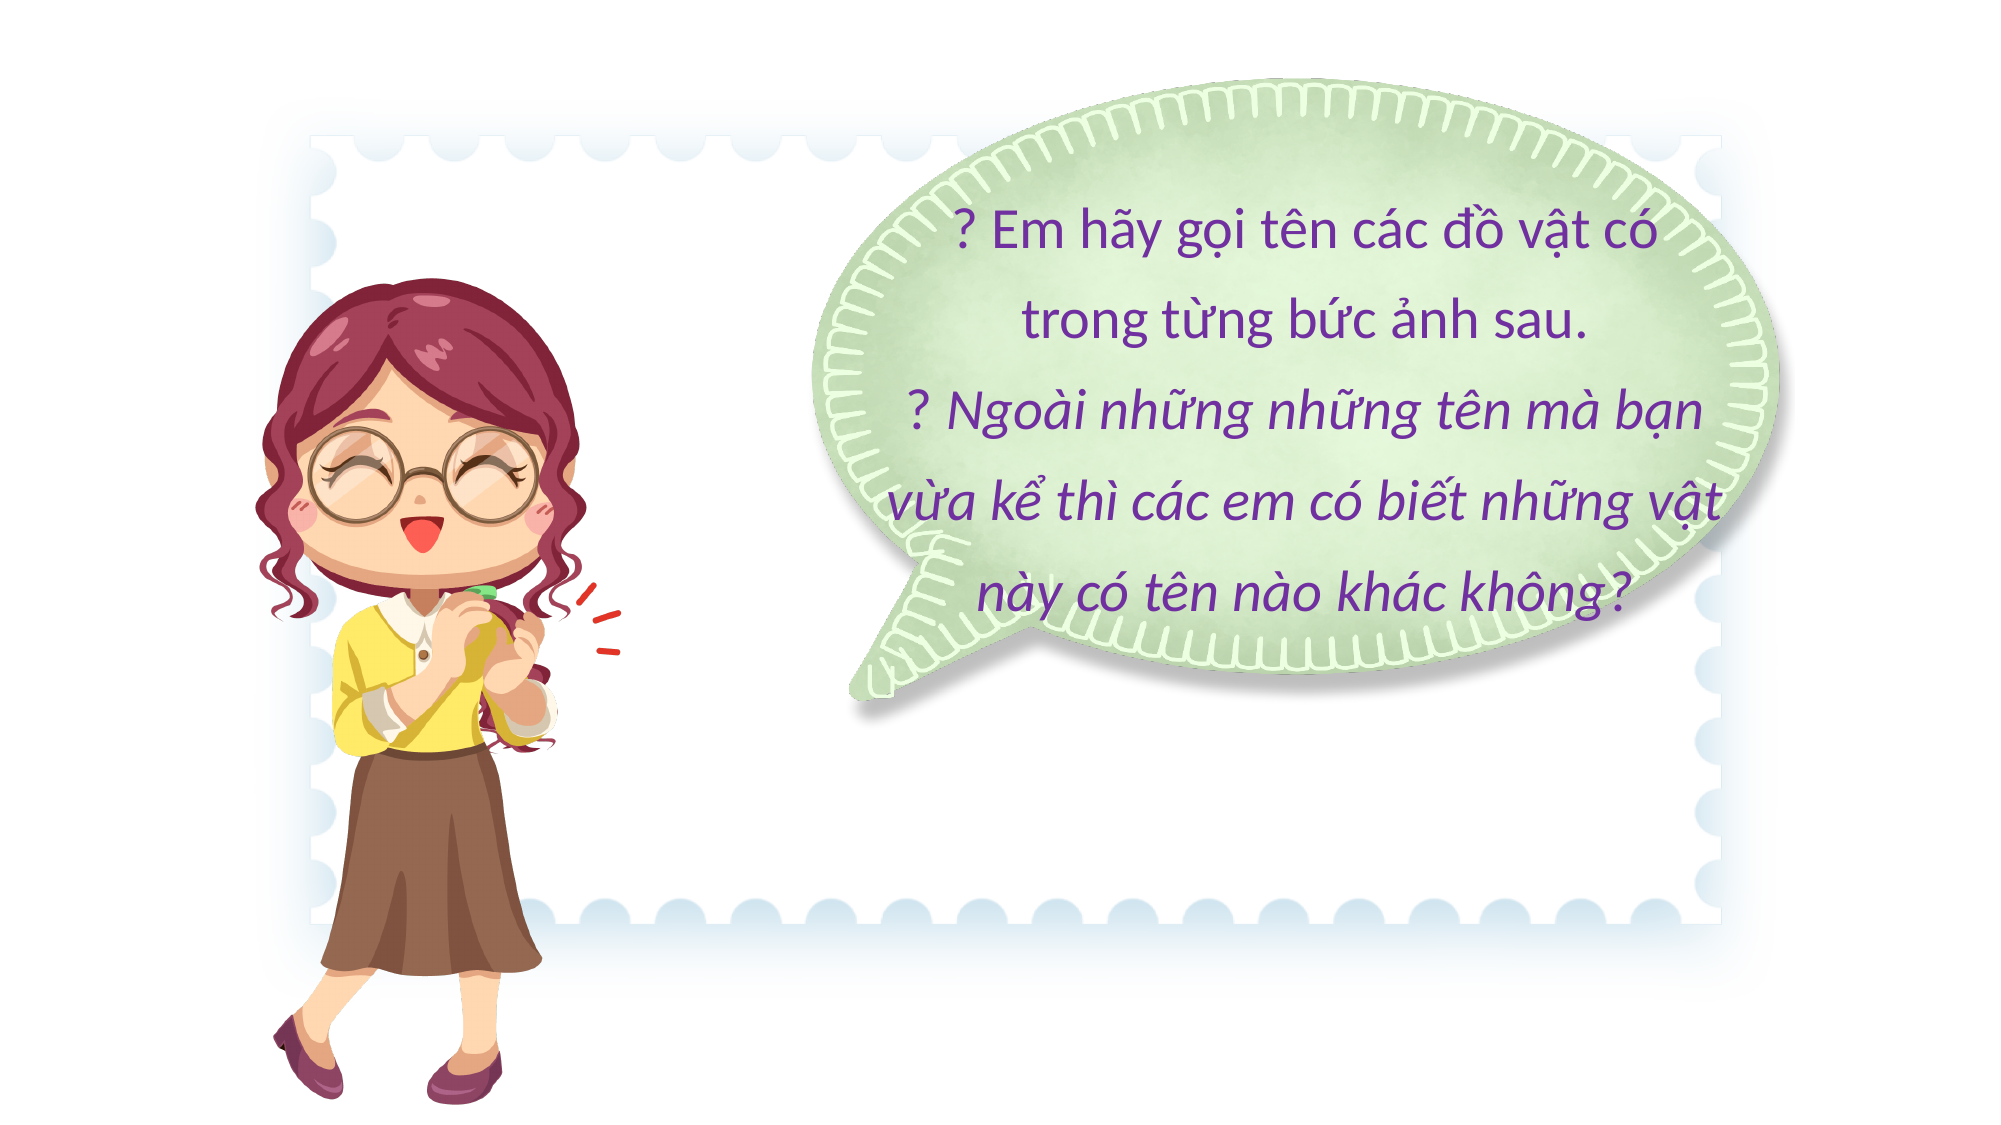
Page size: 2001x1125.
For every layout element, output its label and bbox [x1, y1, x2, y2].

picture [190, 0, 1795, 1125]
